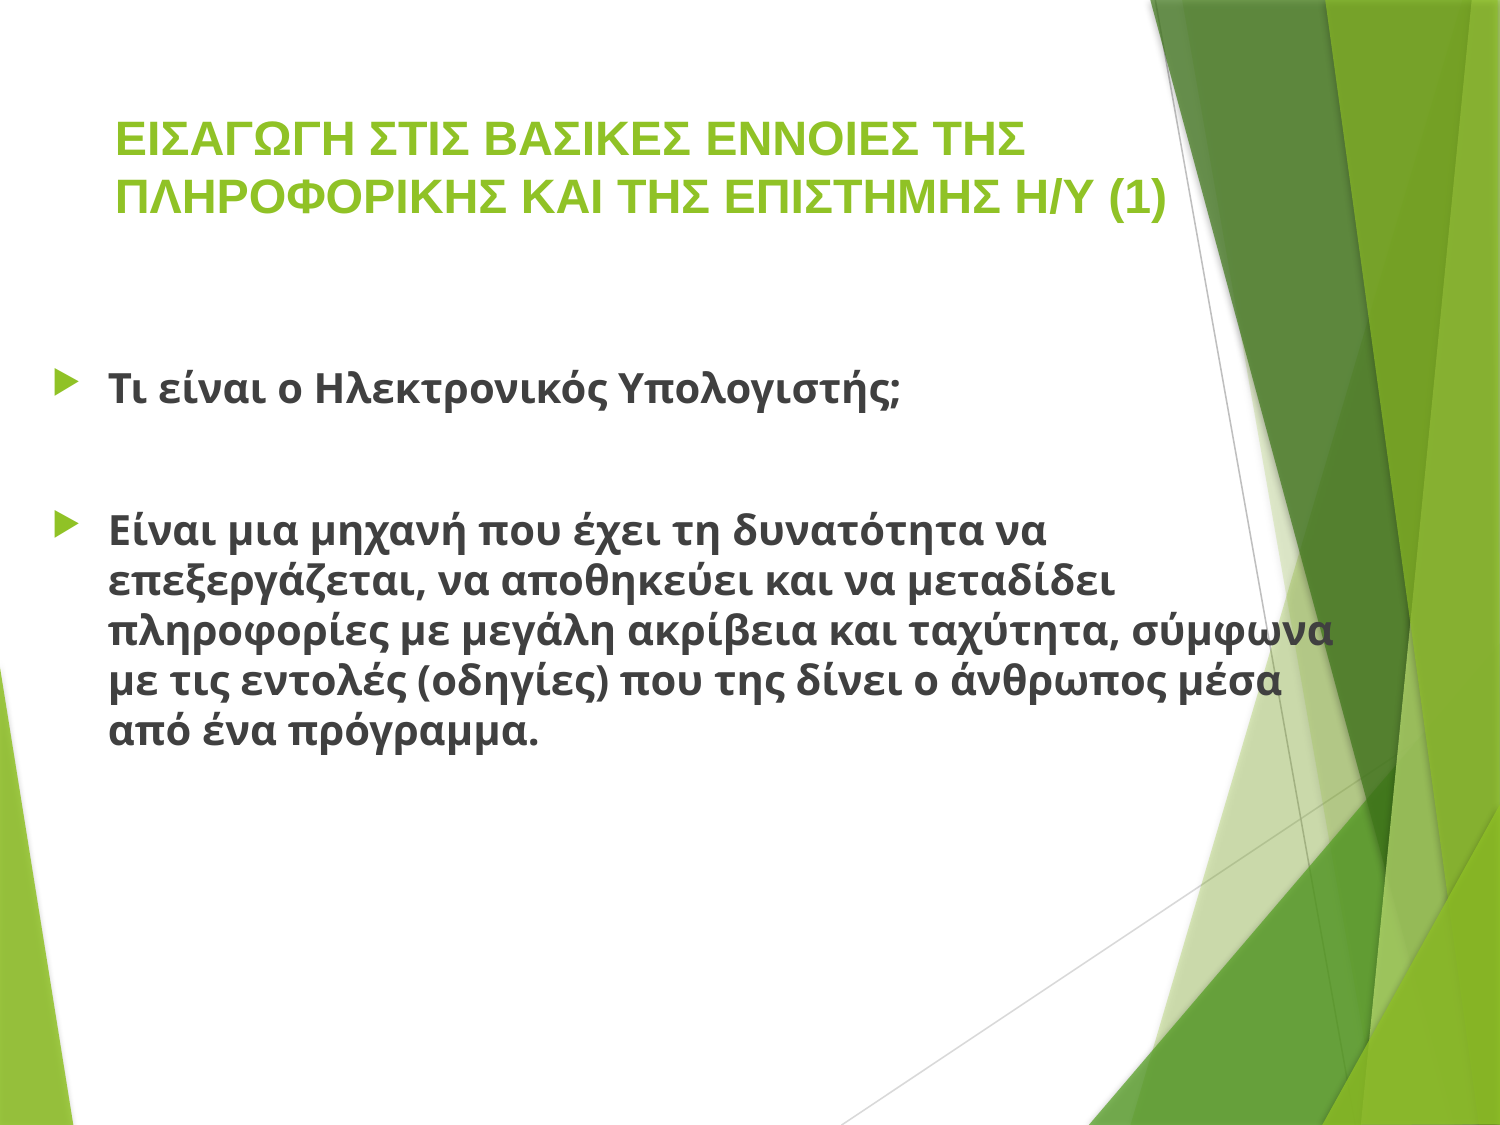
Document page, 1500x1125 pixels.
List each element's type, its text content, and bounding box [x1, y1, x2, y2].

list Τι είναι ο Ηλεκτρονικός Υπολογιστής; Είναι μια μηχανή που έχει τη δυνατότητα να επεξεργάζεται, να αποθηκεύει και να μεταδίδει πληροφορίες με μεγάλη ακρίβεια και ταχύτητα, σύμφωνα με τις εντολές (οδηγίες) που της δίνει ο άνθρωπος μέσα από ένα πρόγραμμα. [36, 354, 1350, 992]
title ΕΙΣΑΓΩΓΗ ΣΤΙΣ ΒΑΣΙΚΕΣ EΝΝΟΙΕΣ ΤΗΣ ΠΛΗΡΟΦΟΡΙΚΗΣ ΚΑΙ ΤΗΣ ΕΠΙΣΤΗΜΗΣ Η/Υ (1) [99, 99, 1219, 317]
